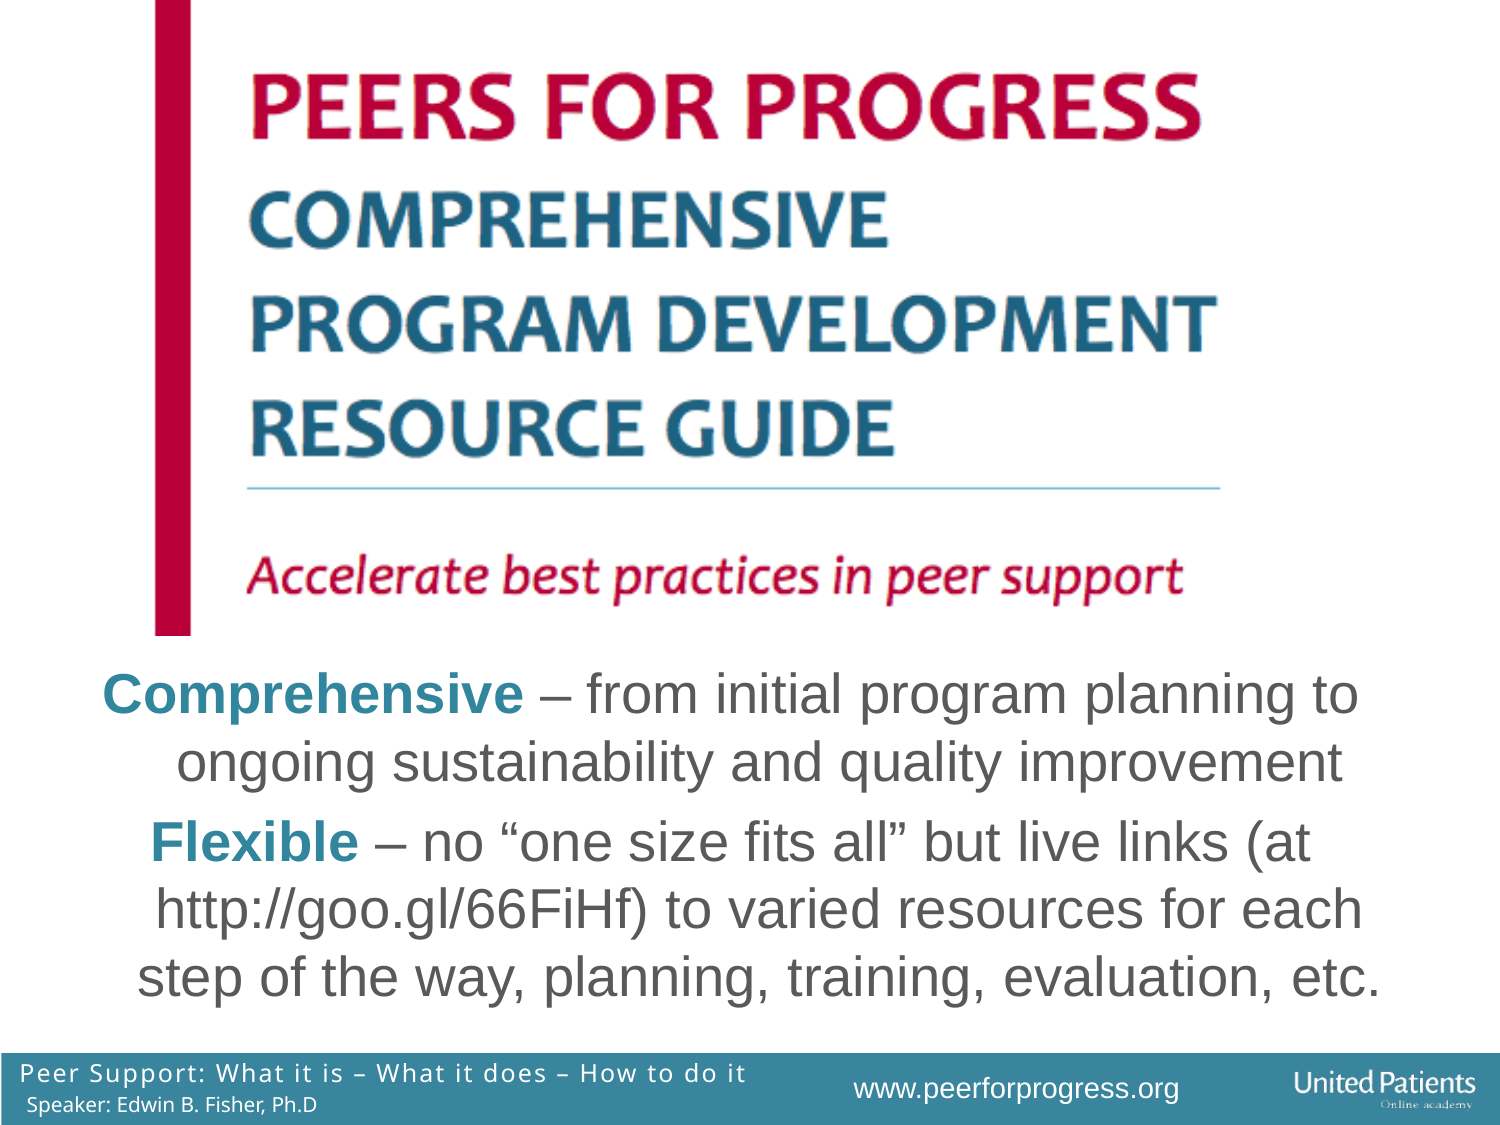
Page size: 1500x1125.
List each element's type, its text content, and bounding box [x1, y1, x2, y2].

picture [137, 0, 1326, 636]
picture [1, 1031, 1500, 1125]
text_box Comprehensive – from initial program planning to ongoing sustainability and quality improvement Flexible – no “one size fits all” but live links (at http://goo.gl/66FiHf) to varied resources for each step of the way, planning, training, evaluation, etc. [62, 650, 1400, 1015]
